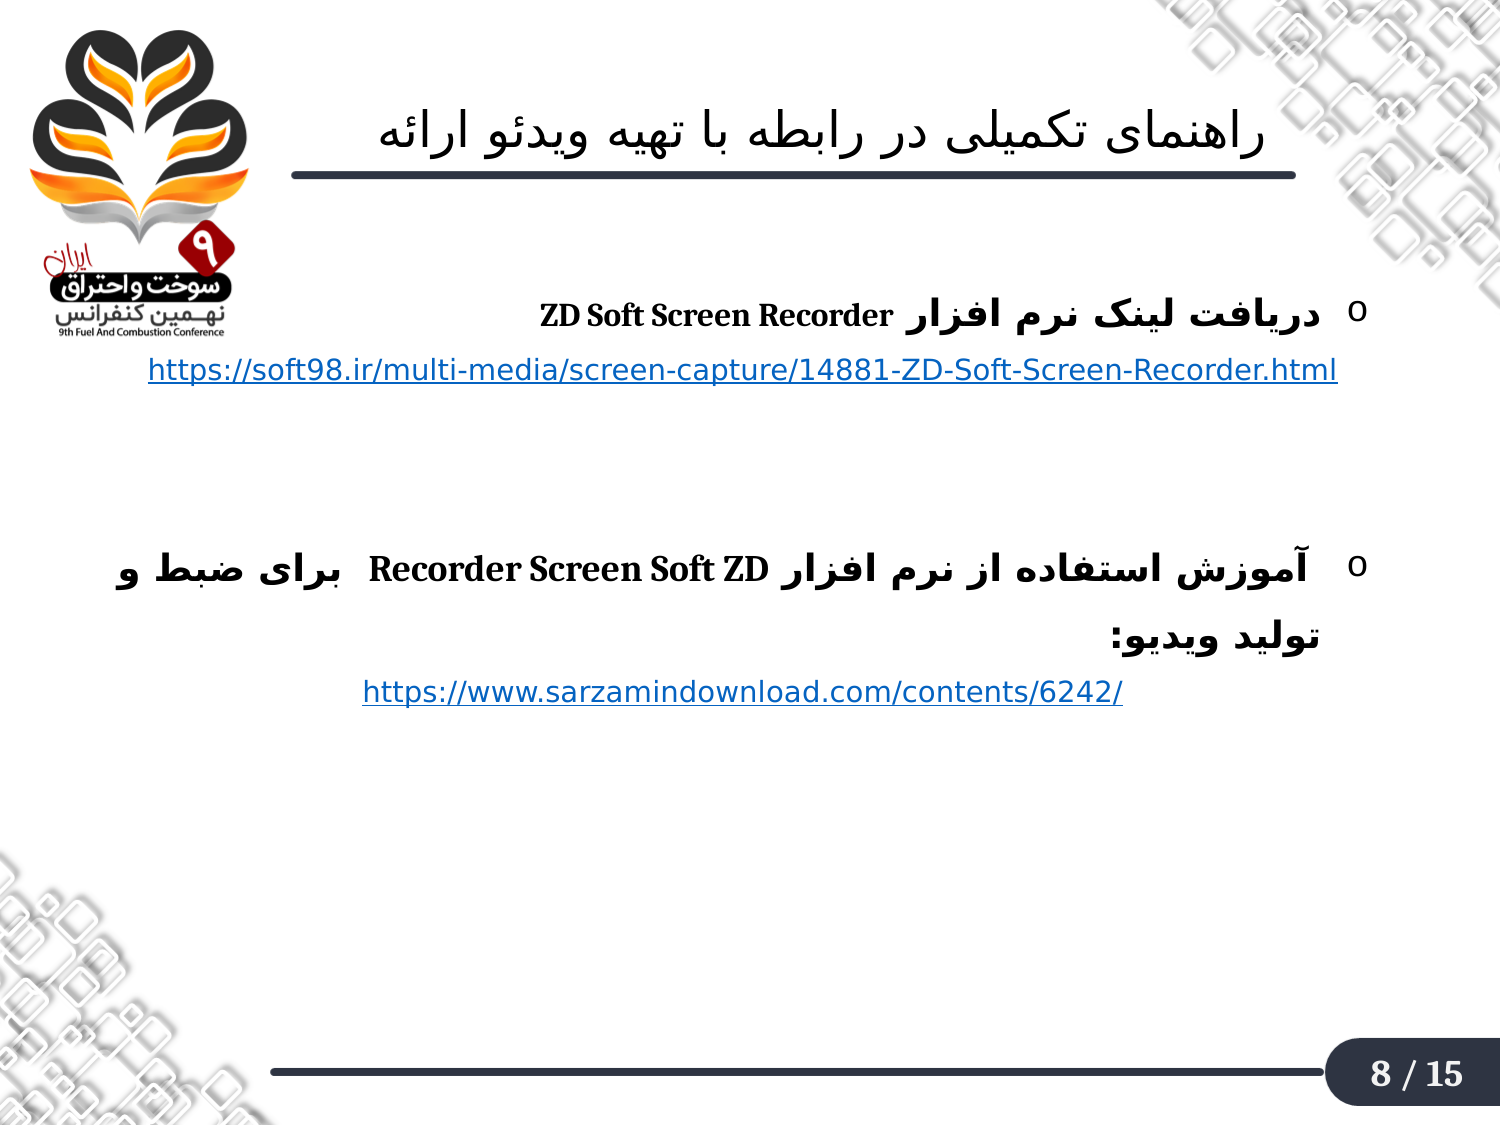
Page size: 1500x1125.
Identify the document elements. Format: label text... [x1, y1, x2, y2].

text_box 8 / 15 [1355, 1041, 1479, 1102]
text_box دریافت لینک نرم افزار ZD Soft Screen Recorder https://soft98.ir/multi-media/screen-capture/14881-ZD-Soft-Screen-Recorder.html آموزش استفاده از نرم افزار Recorder Screen Soft ZD برای ضبط و تولید ویدیو: https://www.sarzamindownload.com/contents/6242/ [102, 213, 1384, 784]
picture [0, 0, 1500, 1125]
text_box راهنمای تکمیلی در رابطه با تهیه ویدئو ارائه [320, 90, 1283, 165]
